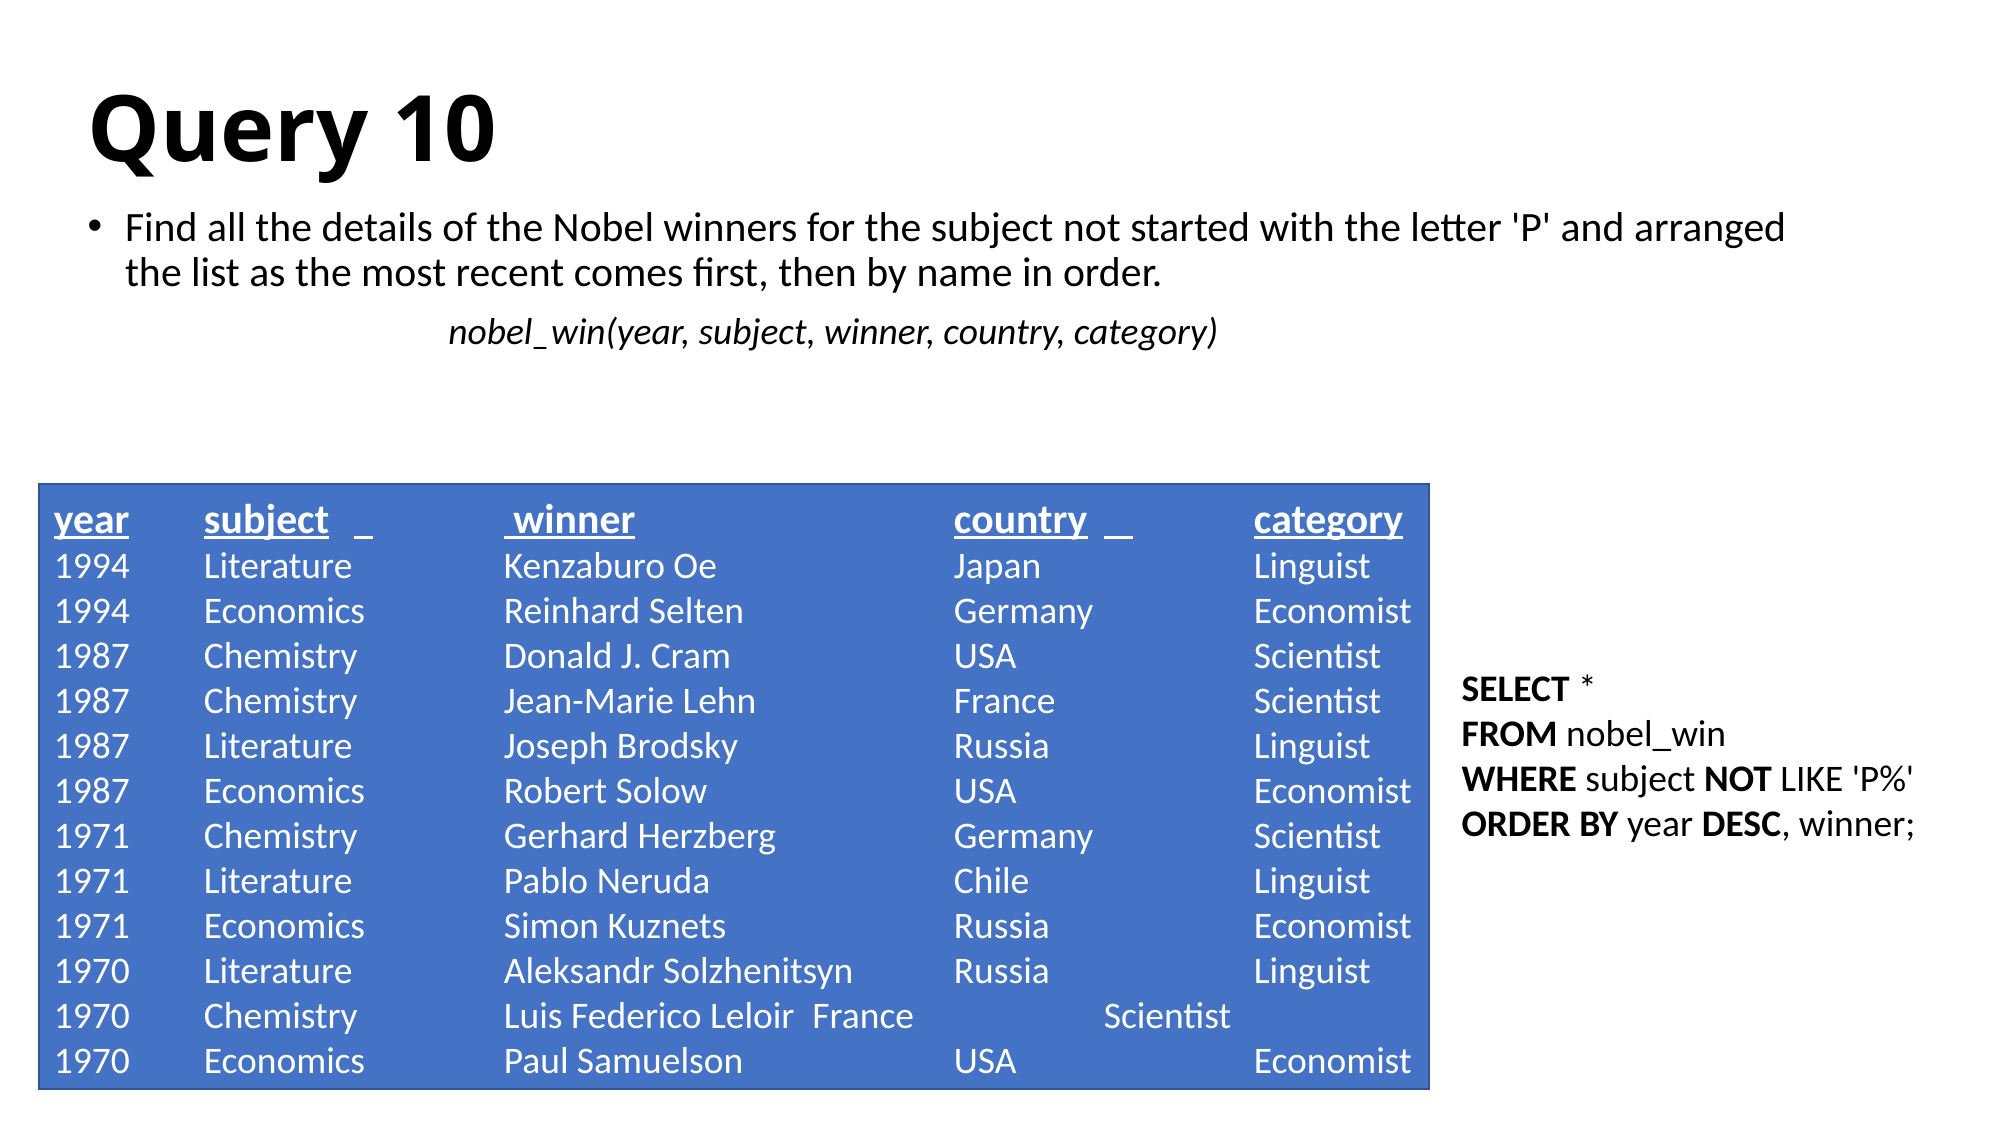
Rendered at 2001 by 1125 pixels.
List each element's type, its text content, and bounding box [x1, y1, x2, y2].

list Find all the details of the Nobel winners for the subject not started with the letter 'P' and arranged the list as the most recent comes first, then by name in order. [72, 197, 1831, 309]
title Query 10 [72, 66, 1798, 197]
text_box SELECT * FROM nobel_win WHERE subject NOT LIKE 'P%' ORDER BY year DESC, winner; [1446, 656, 1961, 851]
text_box year subject winner country category 1994 Literature Kenzaburo Oe Japan Linguist 1994 Economics Reinhard Selten Germany Economist 1987 Chemistry Donald J. Cram USA Scientist 1987 Chemistry Jean-Marie Lehn France Scientist 1987 Literature Joseph Brodsky Russia Linguist 1987 Economics Robert Solow USA Economist 1971 Chemistry Gerhard Herzberg Germany Scientist 1971 Literature Pablo Neruda Chile Linguist 1971 Economics Simon Kuznets Russia Economist 1970 Literature Aleksandr Solzhenitsyn Russia Linguist 1970 Chemistry Luis Federico Leloir France Scientist 1970 Economics Paul Samuelson USA Economist [38, 483, 1430, 1090]
text_box nobel_win(year, subject, winner, country, category) [337, 299, 1338, 360]
